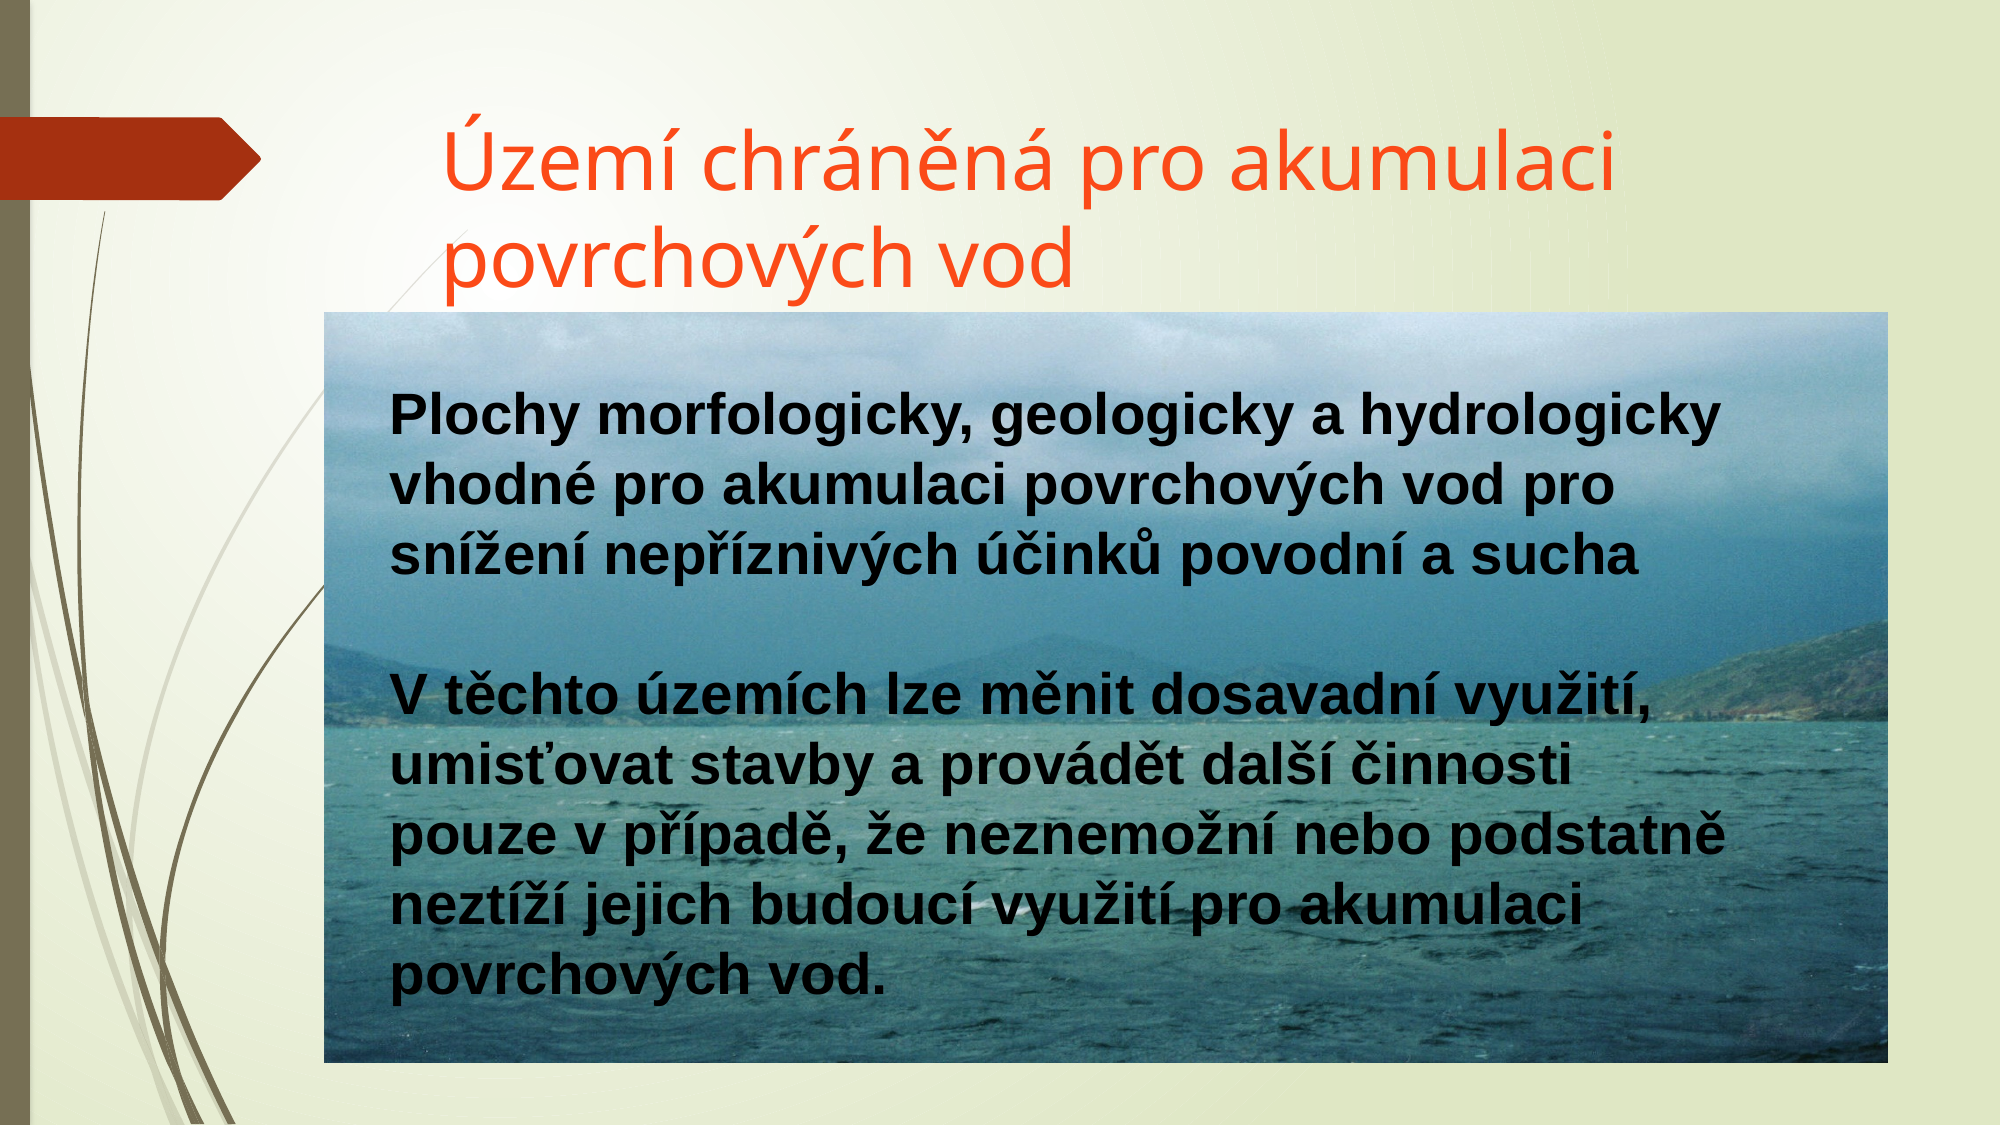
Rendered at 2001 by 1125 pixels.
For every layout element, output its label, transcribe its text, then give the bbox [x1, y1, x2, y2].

title Území chráněná pro akumulaci povrchových vod [425, 102, 1888, 311]
picture [324, 312, 1888, 1063]
